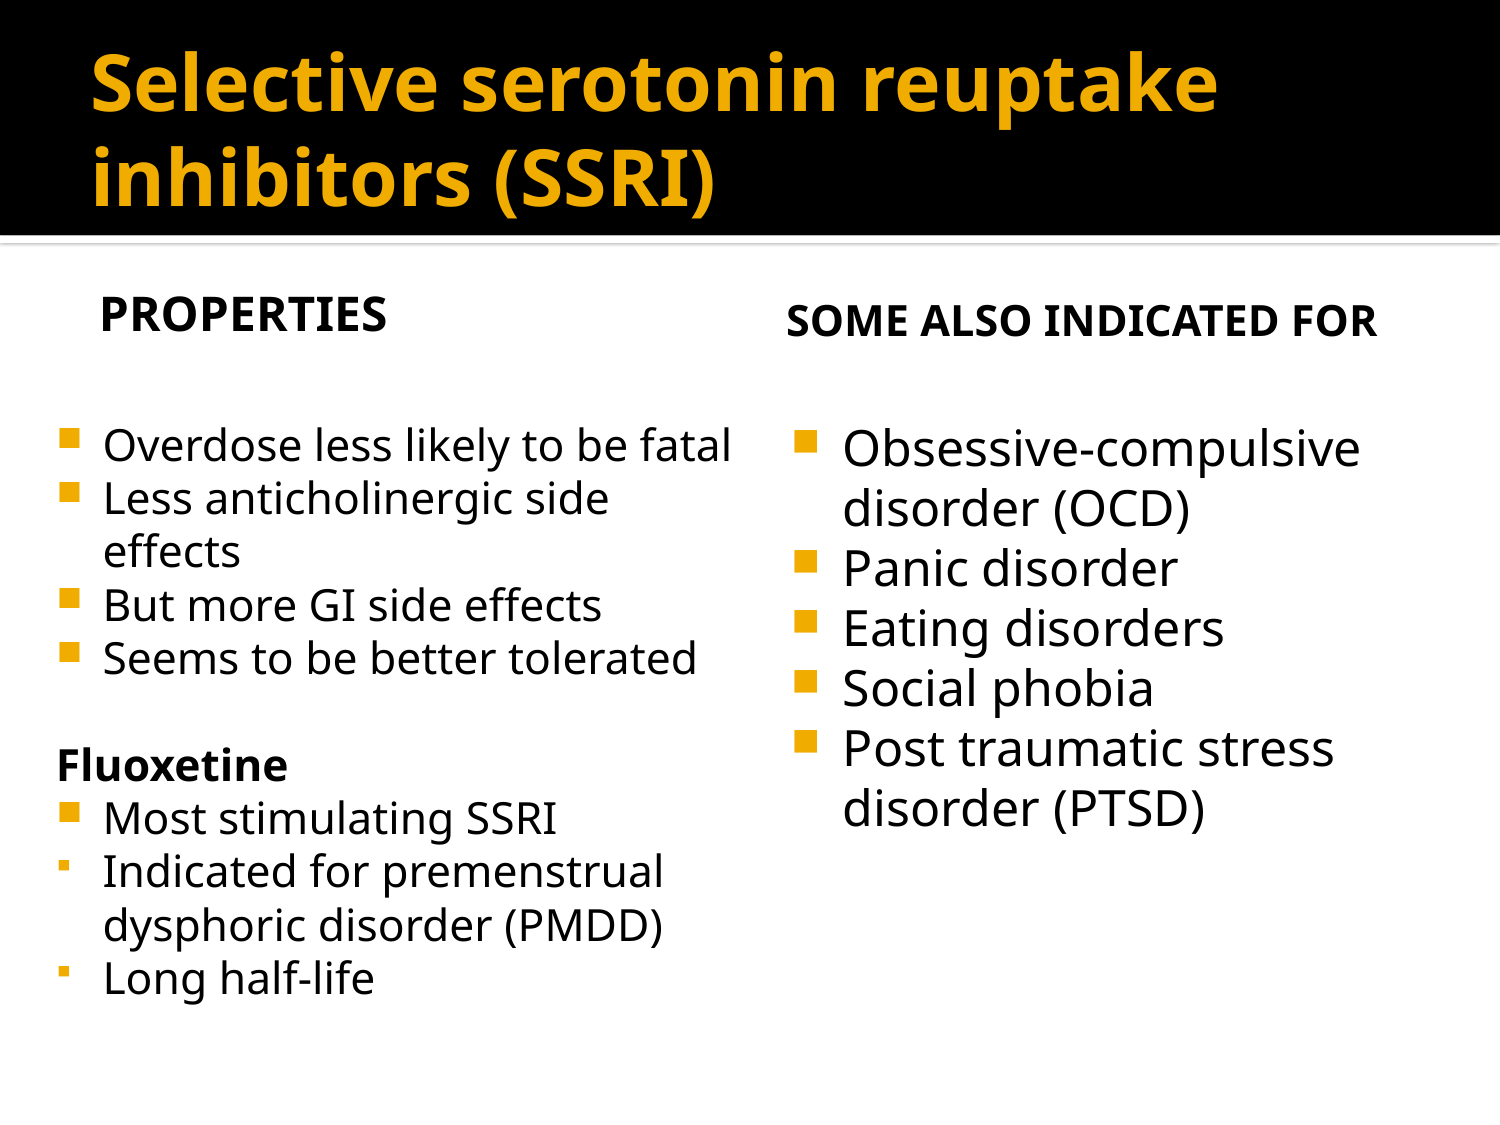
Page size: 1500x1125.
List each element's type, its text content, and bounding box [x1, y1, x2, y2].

list Obsessive-compulsive disorder (OCD) Panic disorder Eating disorders Social phobia Post traumatic stress disorder (PTSD) [761, 401, 1425, 1050]
list Properties [75, 278, 738, 396]
list Overdose less likely to be fatal Less anticholinergic side effects But more GI side effects Seems to be better tolerated Fluoxetine Most stimulating SSRI Indicated for premenstrual dysphoric disorder (PMDD) Long half-life [29, 401, 761, 1050]
list Some also indicated for [761, 278, 1425, 396]
title Selective serotonin reuptake inhibitors (SSRI) [75, 24, 1425, 231]
